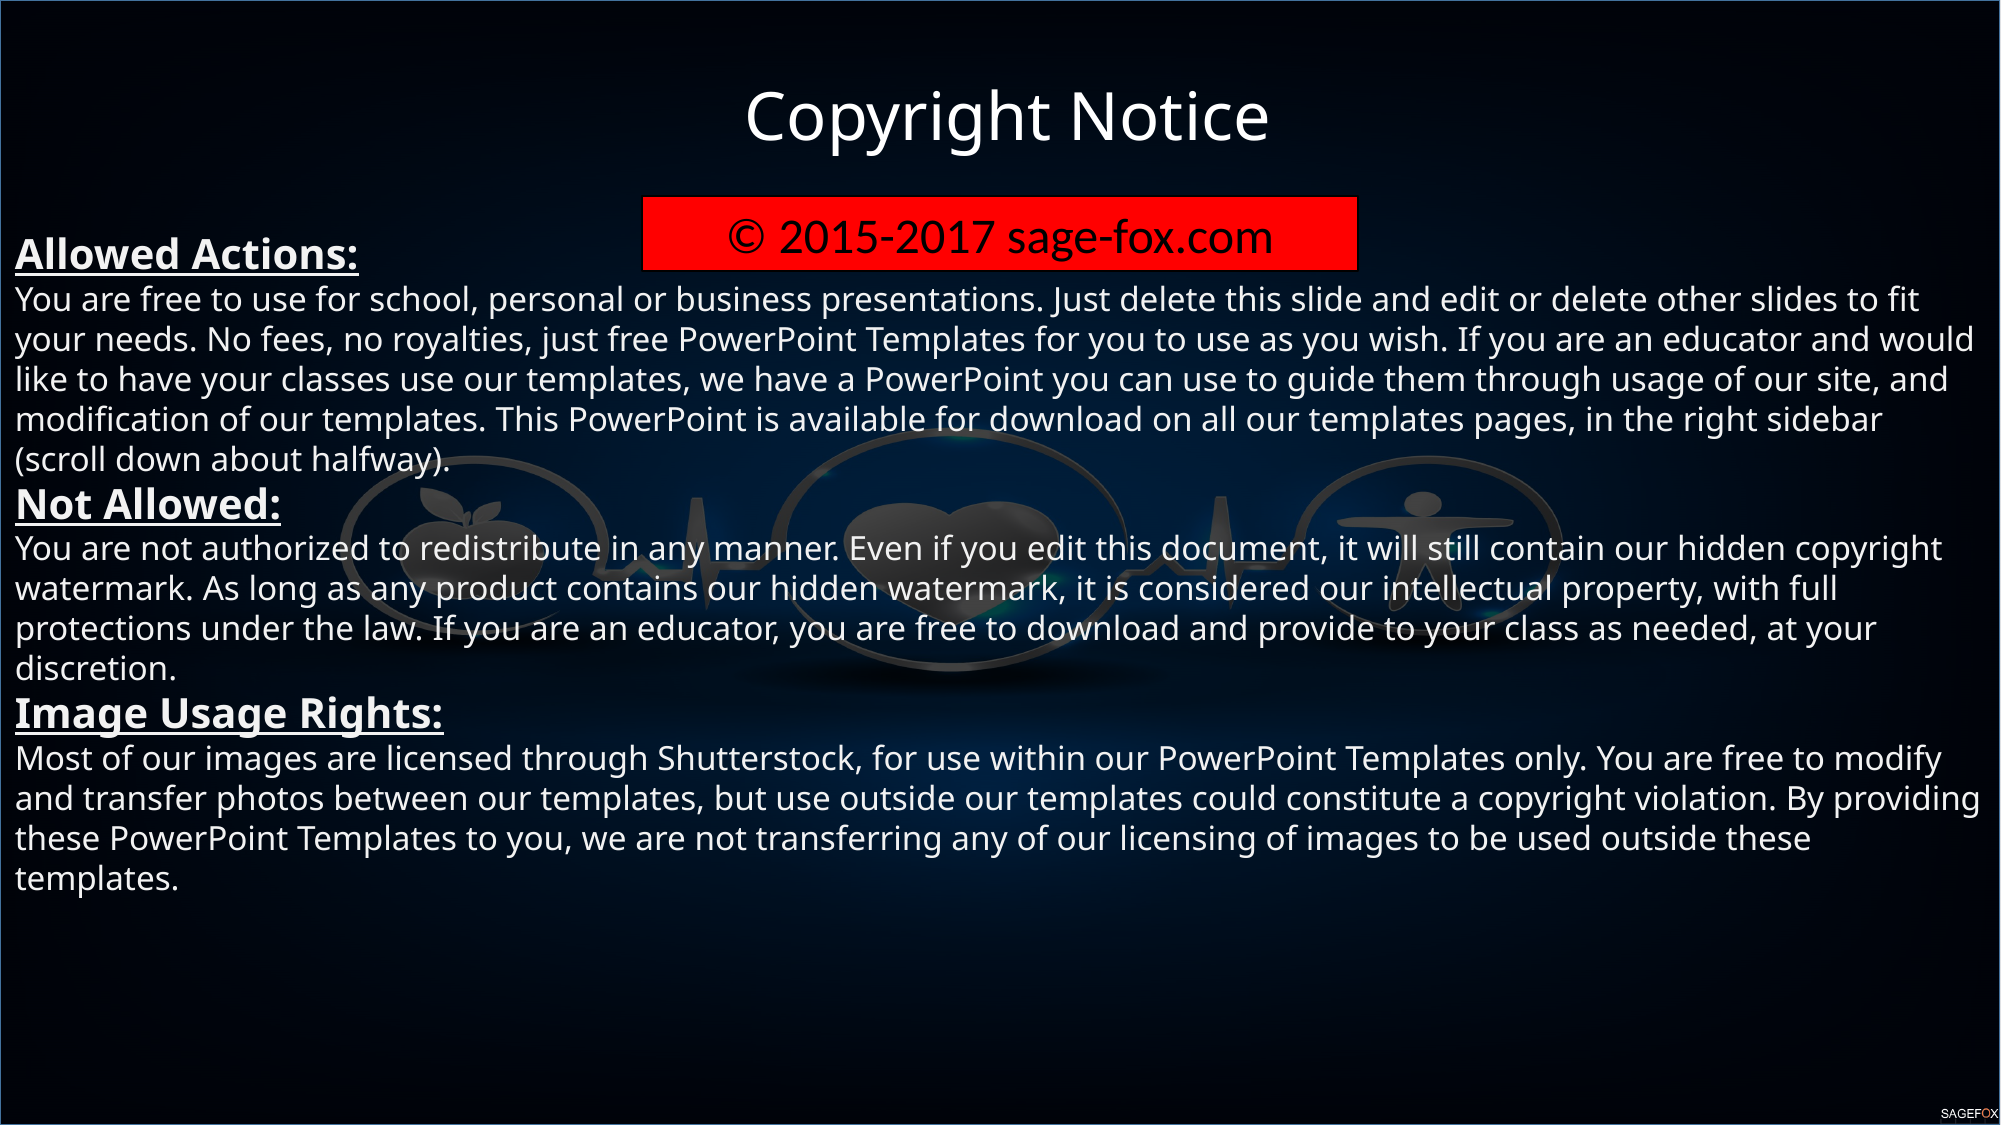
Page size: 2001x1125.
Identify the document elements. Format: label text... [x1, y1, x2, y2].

title Copyright Notice [493, 60, 1524, 178]
text_box © 2015-2017 sage-fox.com [641, 196, 1358, 272]
text_box Allowed Actions: You are free to use for school, personal or business presentations. Just delete this slide and edit or delete other slides to fit your needs. No fees, no royalties, just free PowerPoint Templates for you to use as you wish. If you are an educator and would like to have your classes use our templates, we have a PowerPoint you can use to guide them through usage of our site, and modification of our templates. This PowerPoint is available for download on all our templates pages, in the right sidebar (scroll down about halfway). Not Allowed: You are not authorized to redistribute in any manner. Even if you edit this document, it will still contain our hidden copyright watermark. As long as any product contains our hidden watermark, it is considered our intellectual property, with full protections under the law. If you are an educator, you are free to download and provide to your class as needed, at your discretion. Image Usage Rights: Most of our images are licensed through Shutterstock, for use within our PowerPoint Templates only. You are free to modify and transfer photos between our templates, but use outside our templates could constitute a copyright violation. By providing these PowerPoint Templates to you, we are not transferring any of our licensing of images to be used outside these templates. [0, 0, 2000, 1125]
